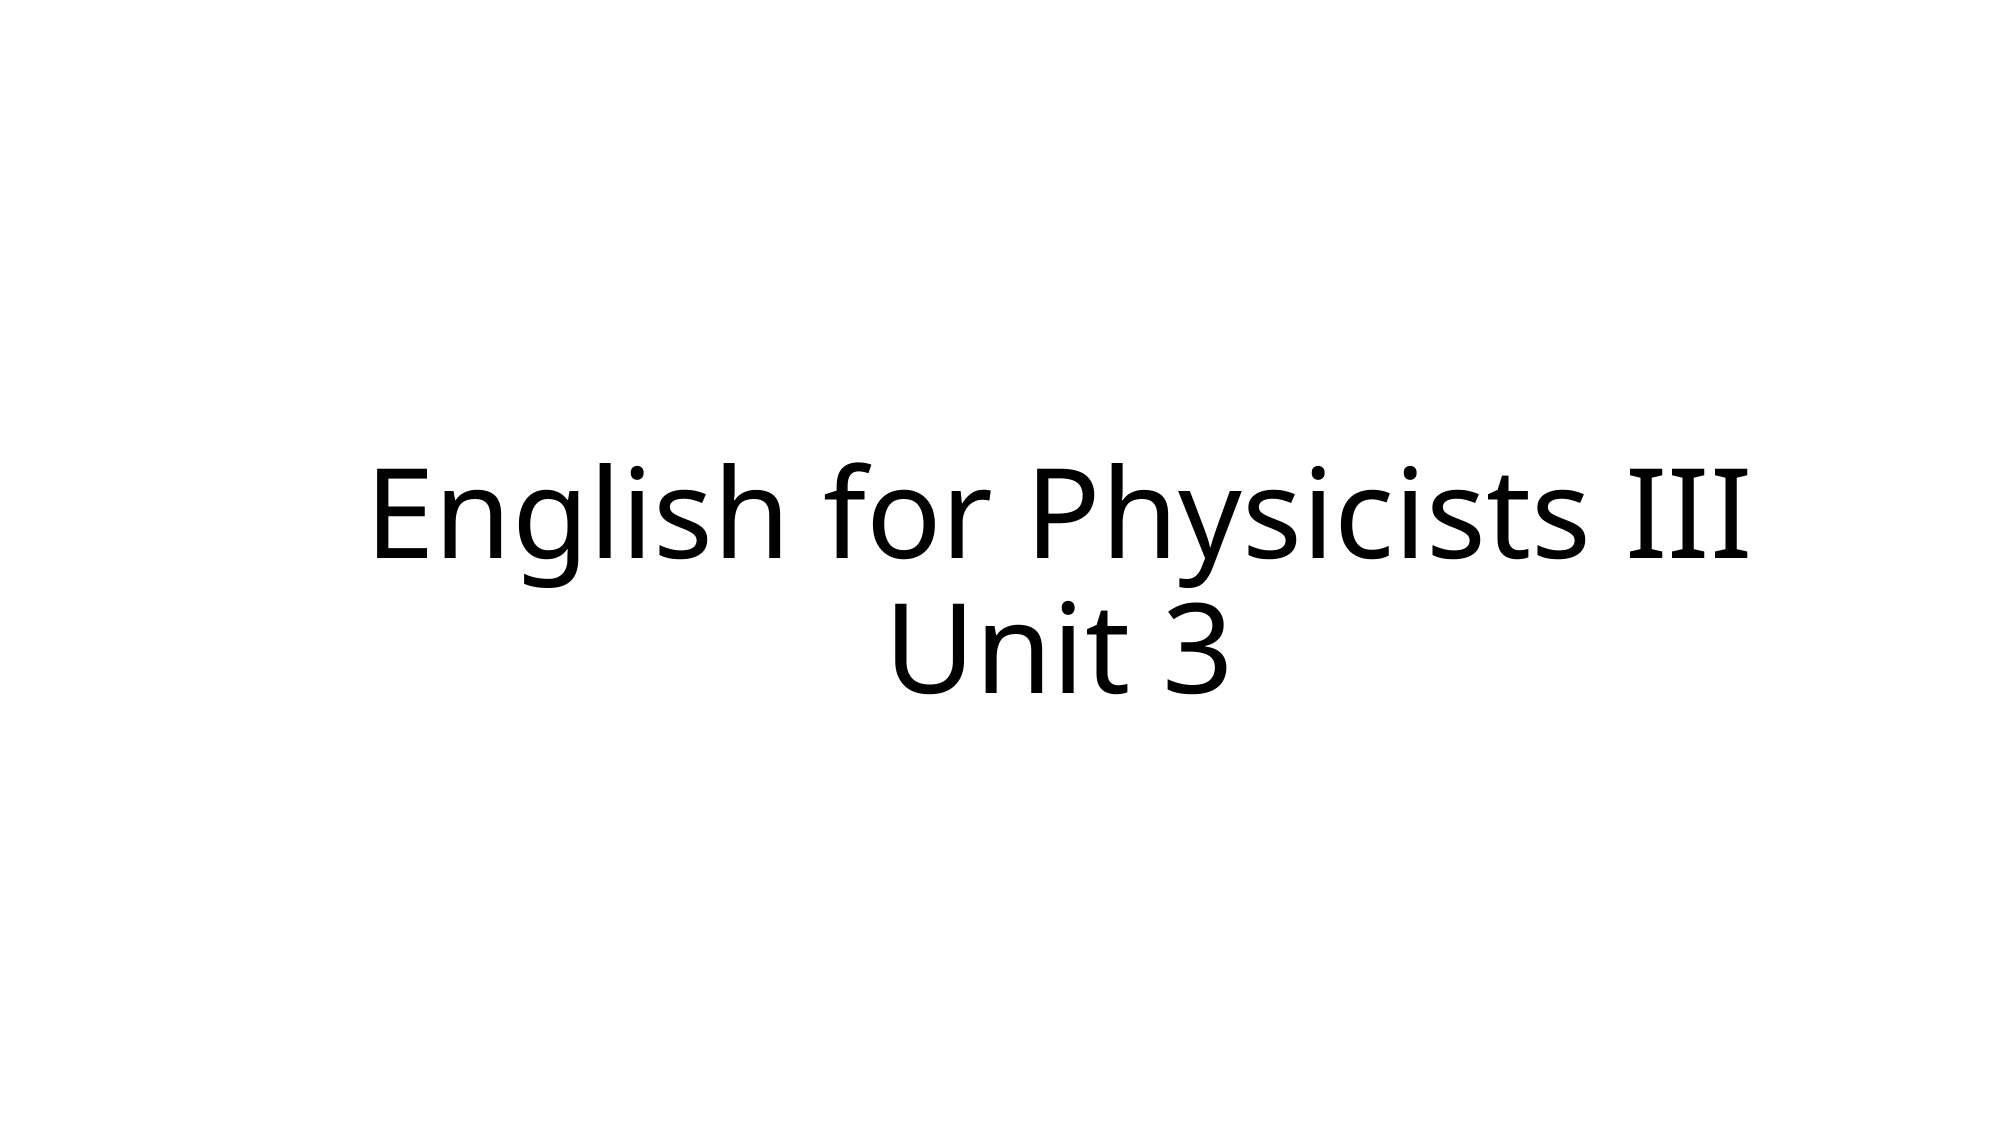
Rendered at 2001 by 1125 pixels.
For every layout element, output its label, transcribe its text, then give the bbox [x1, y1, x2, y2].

title English for Physicists III Unit 3 [262, 394, 1856, 879]
subtitle [296, 578, 1797, 850]
